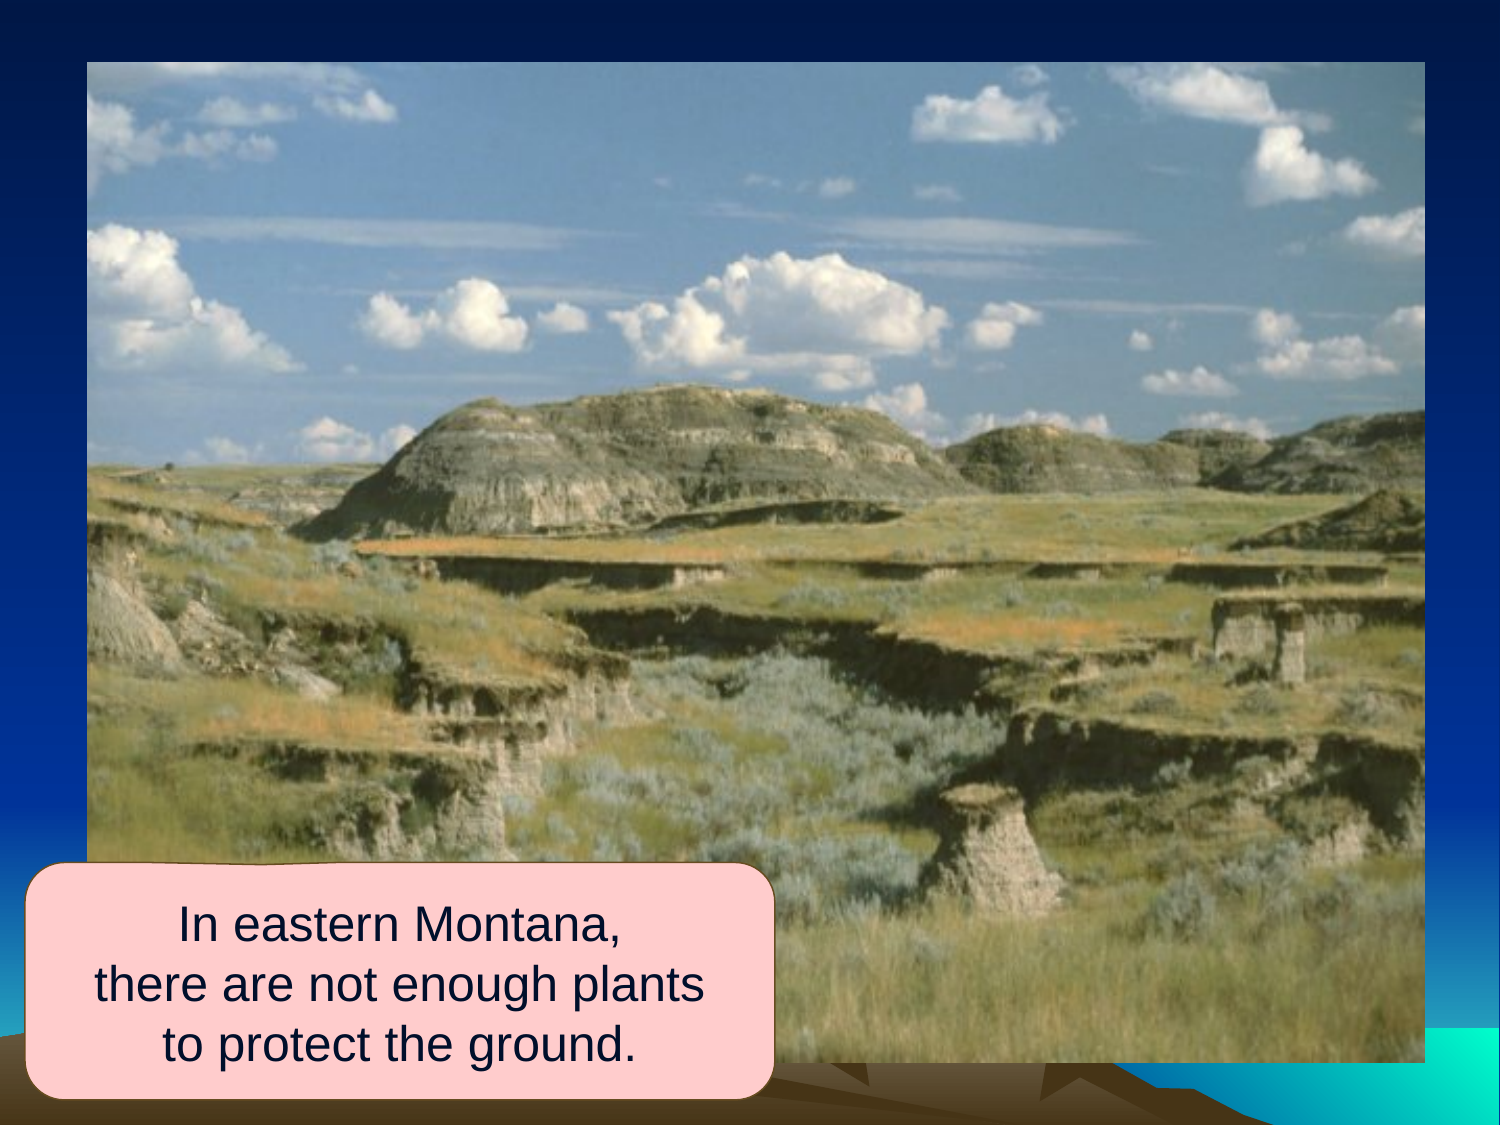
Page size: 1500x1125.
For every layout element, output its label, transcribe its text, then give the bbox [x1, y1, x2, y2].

text_box In eastern Montana, there are not enough plants to protect the ground. [24, 862, 774, 1100]
picture [87, 62, 1426, 1065]
